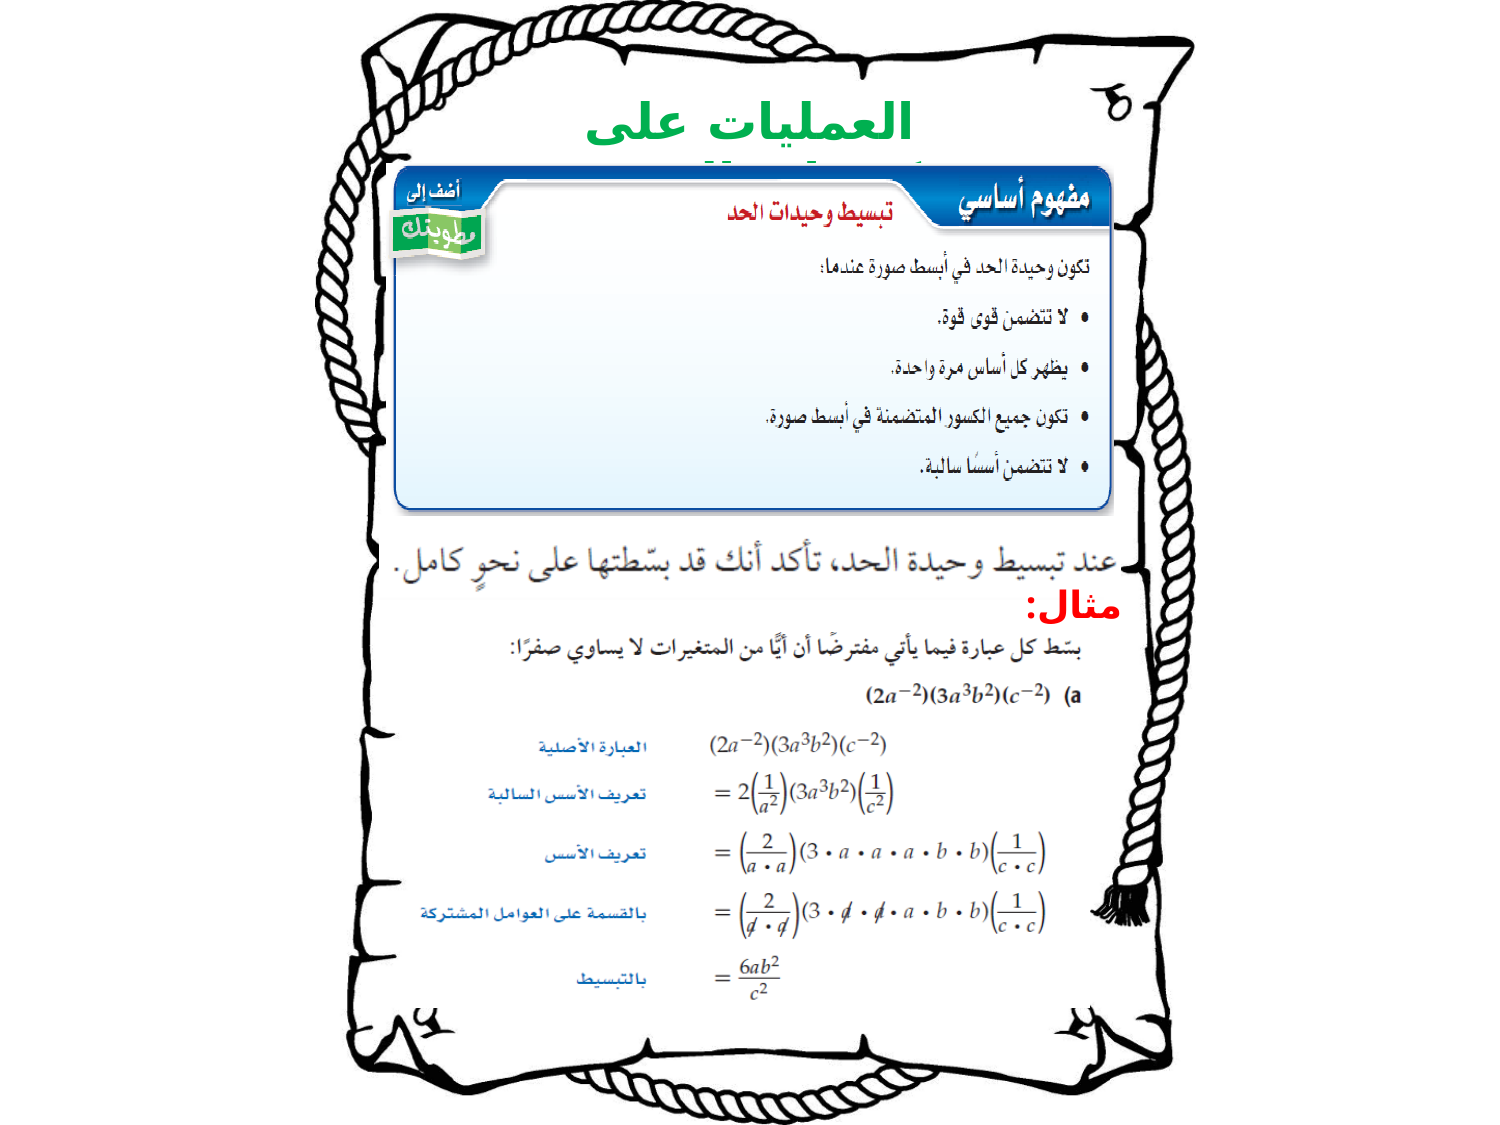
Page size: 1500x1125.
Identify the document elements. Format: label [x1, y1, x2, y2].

picture [315, 0, 1196, 1125]
